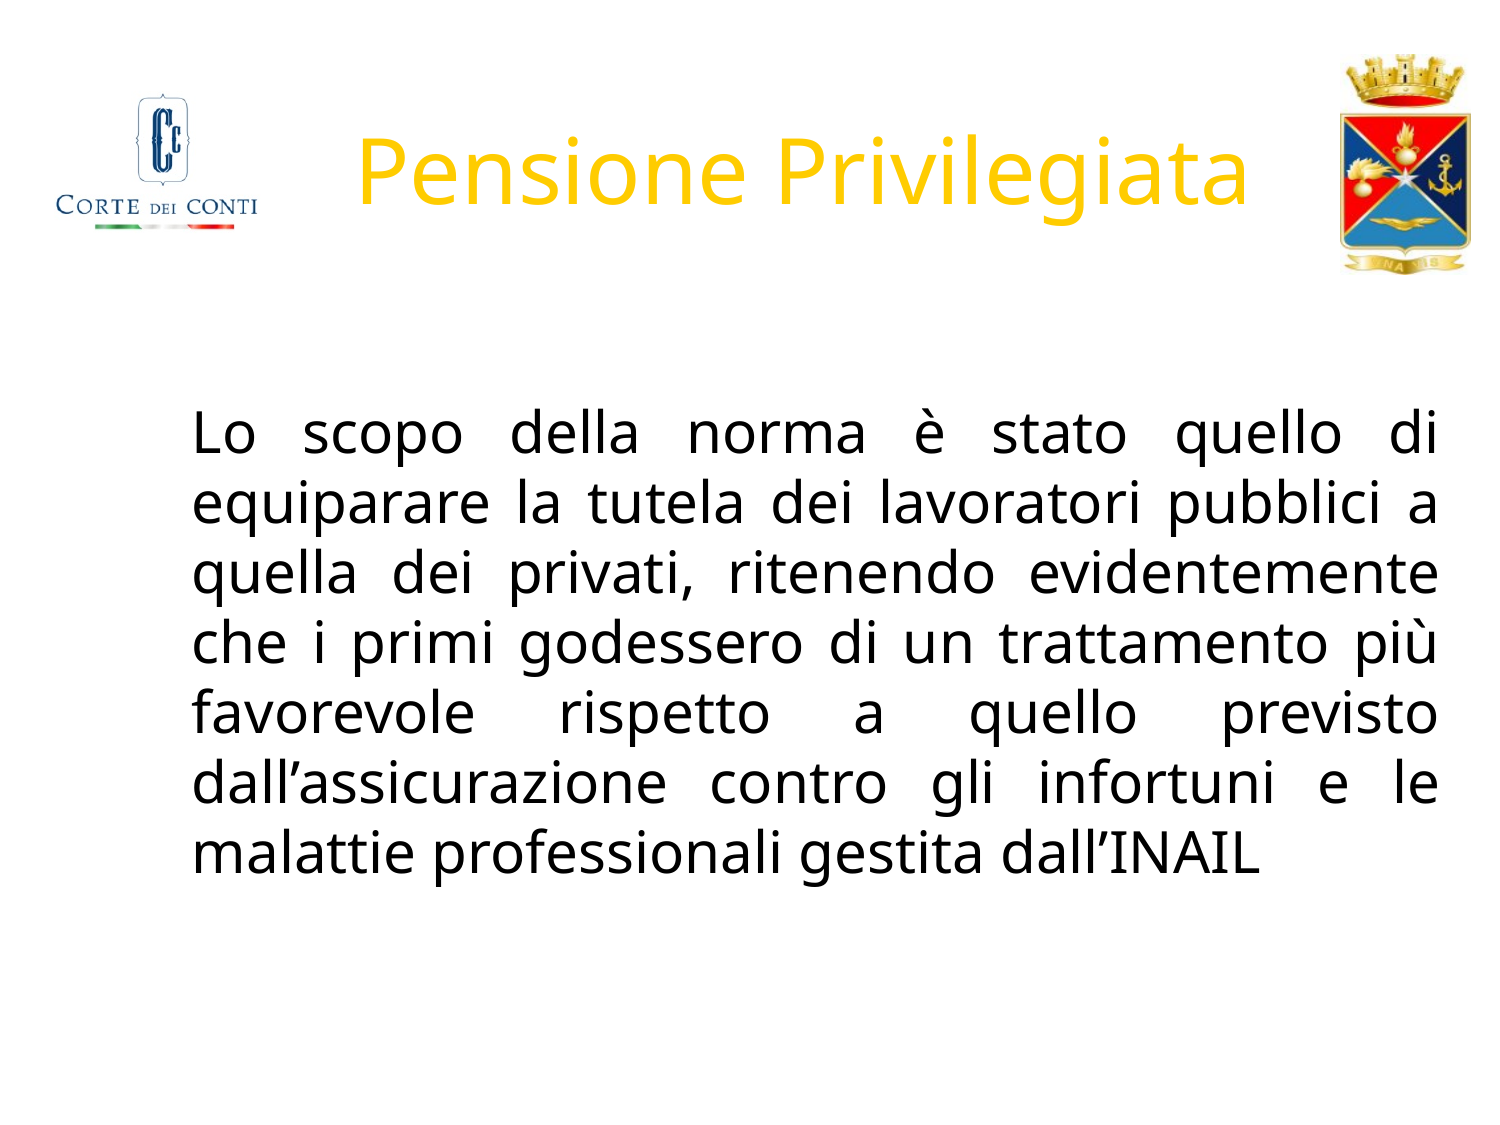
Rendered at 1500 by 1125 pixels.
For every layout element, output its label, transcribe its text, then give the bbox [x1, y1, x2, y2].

list Lo scopo della norma è stato quello di equiparare la tutela dei lavoratori pubblici a quella dei privati, ritenendo evidentemente che i primi godessero di un trattamento più favorevole rispetto a quello previsto dall’assicurazione contro gli infortuni e le malattie professionali gestita dall’INAIL [76, 326, 1455, 1094]
title Pensione Privilegiata [194, 50, 1413, 285]
picture [40, 77, 273, 244]
picture [1340, 54, 1471, 275]
